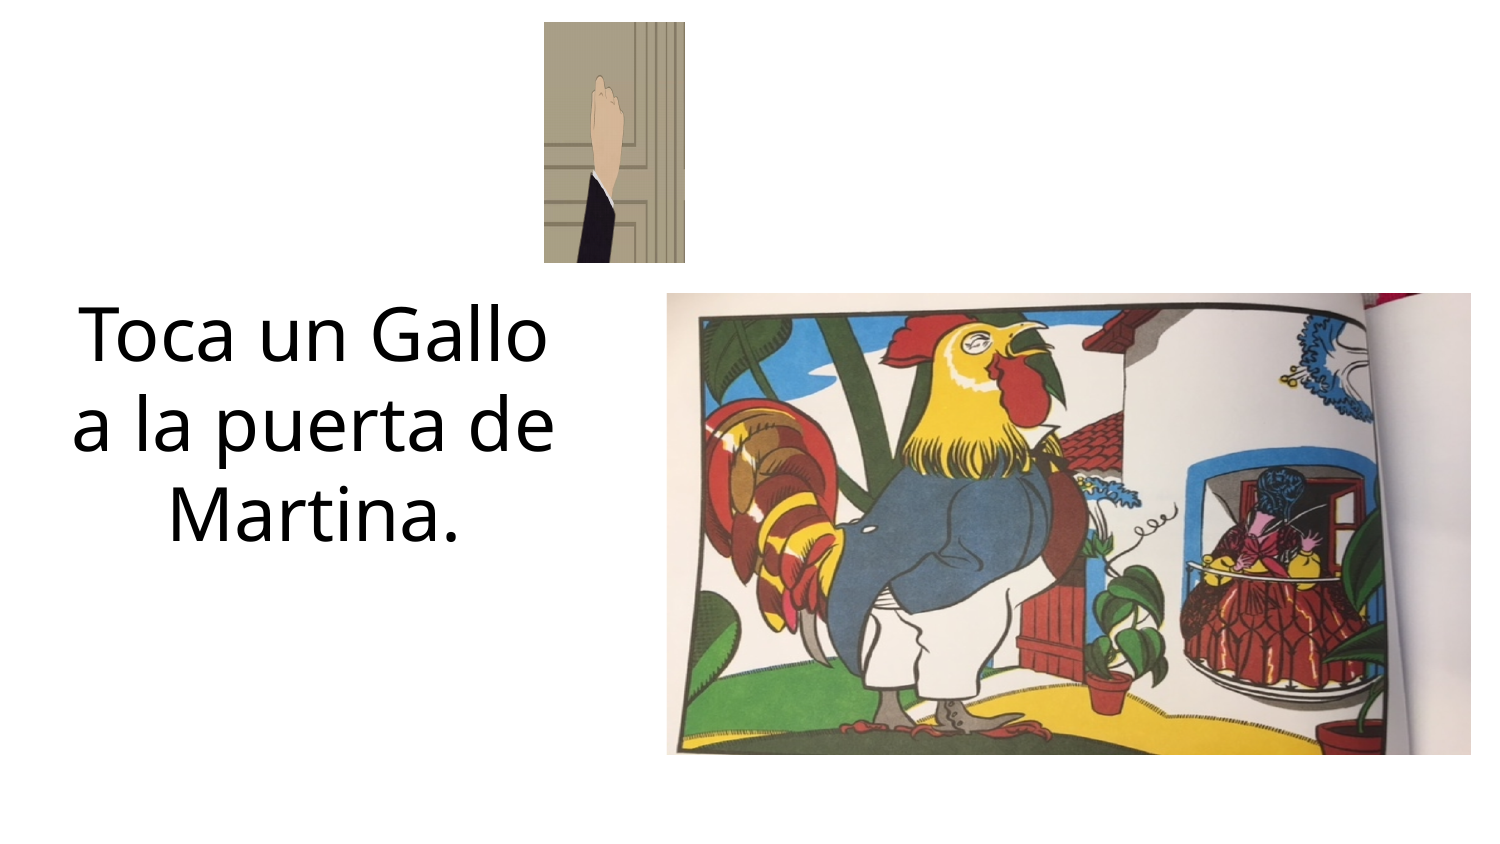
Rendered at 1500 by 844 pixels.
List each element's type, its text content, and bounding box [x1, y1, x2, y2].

picture [668, 121, 1471, 844]
picture [543, 22, 685, 263]
title Toca un Gallo a la puerta de Martina. [51, 50, 578, 794]
